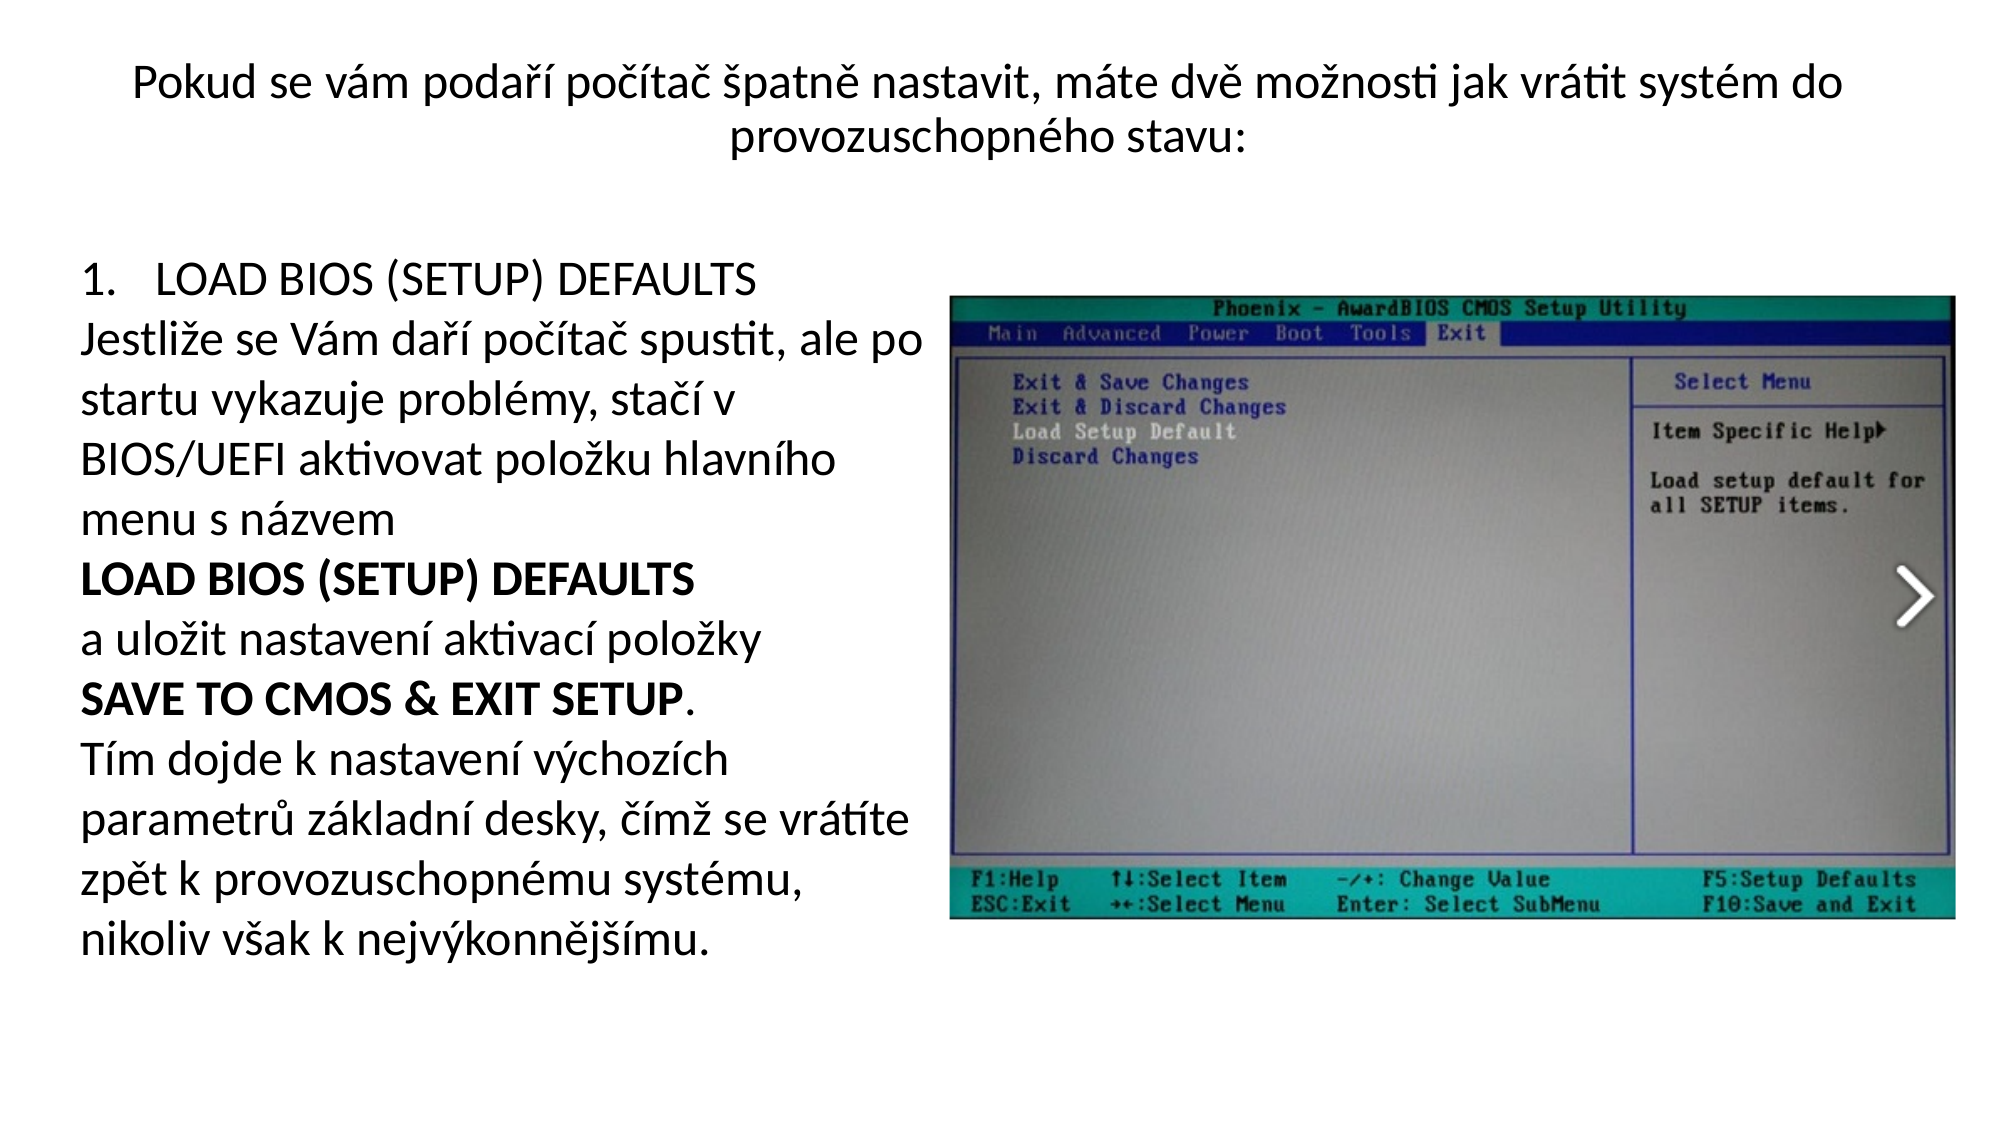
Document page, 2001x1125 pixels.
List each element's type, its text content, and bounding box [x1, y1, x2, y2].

subtitle Pokud se vám podaří počítač špatně nastavit, máte dvě možnosti jak vrátit systém do provozuschopného stavu: [34, 47, 1944, 1096]
text_box LOAD BIOS (SETUP) DEFAULTS Jestliže se Vám daří počítač spustit, ale po startu vykazuje problémy, stačí v BIOS/UEFI aktivovat položku hlavního menu s názvem LOAD BIOS (SETUP) DEFAULTS a uložit nastavení aktivací položky SAVE TO CMOS & EXIT SETUP. Tím dojde k nastavení výchozích parametrů základní desky, čímž se vrátíte zpět k provozuschopnému systému, nikoliv však k nejvýkonnějšímu. [65, 238, 946, 973]
picture [945, 291, 1961, 928]
